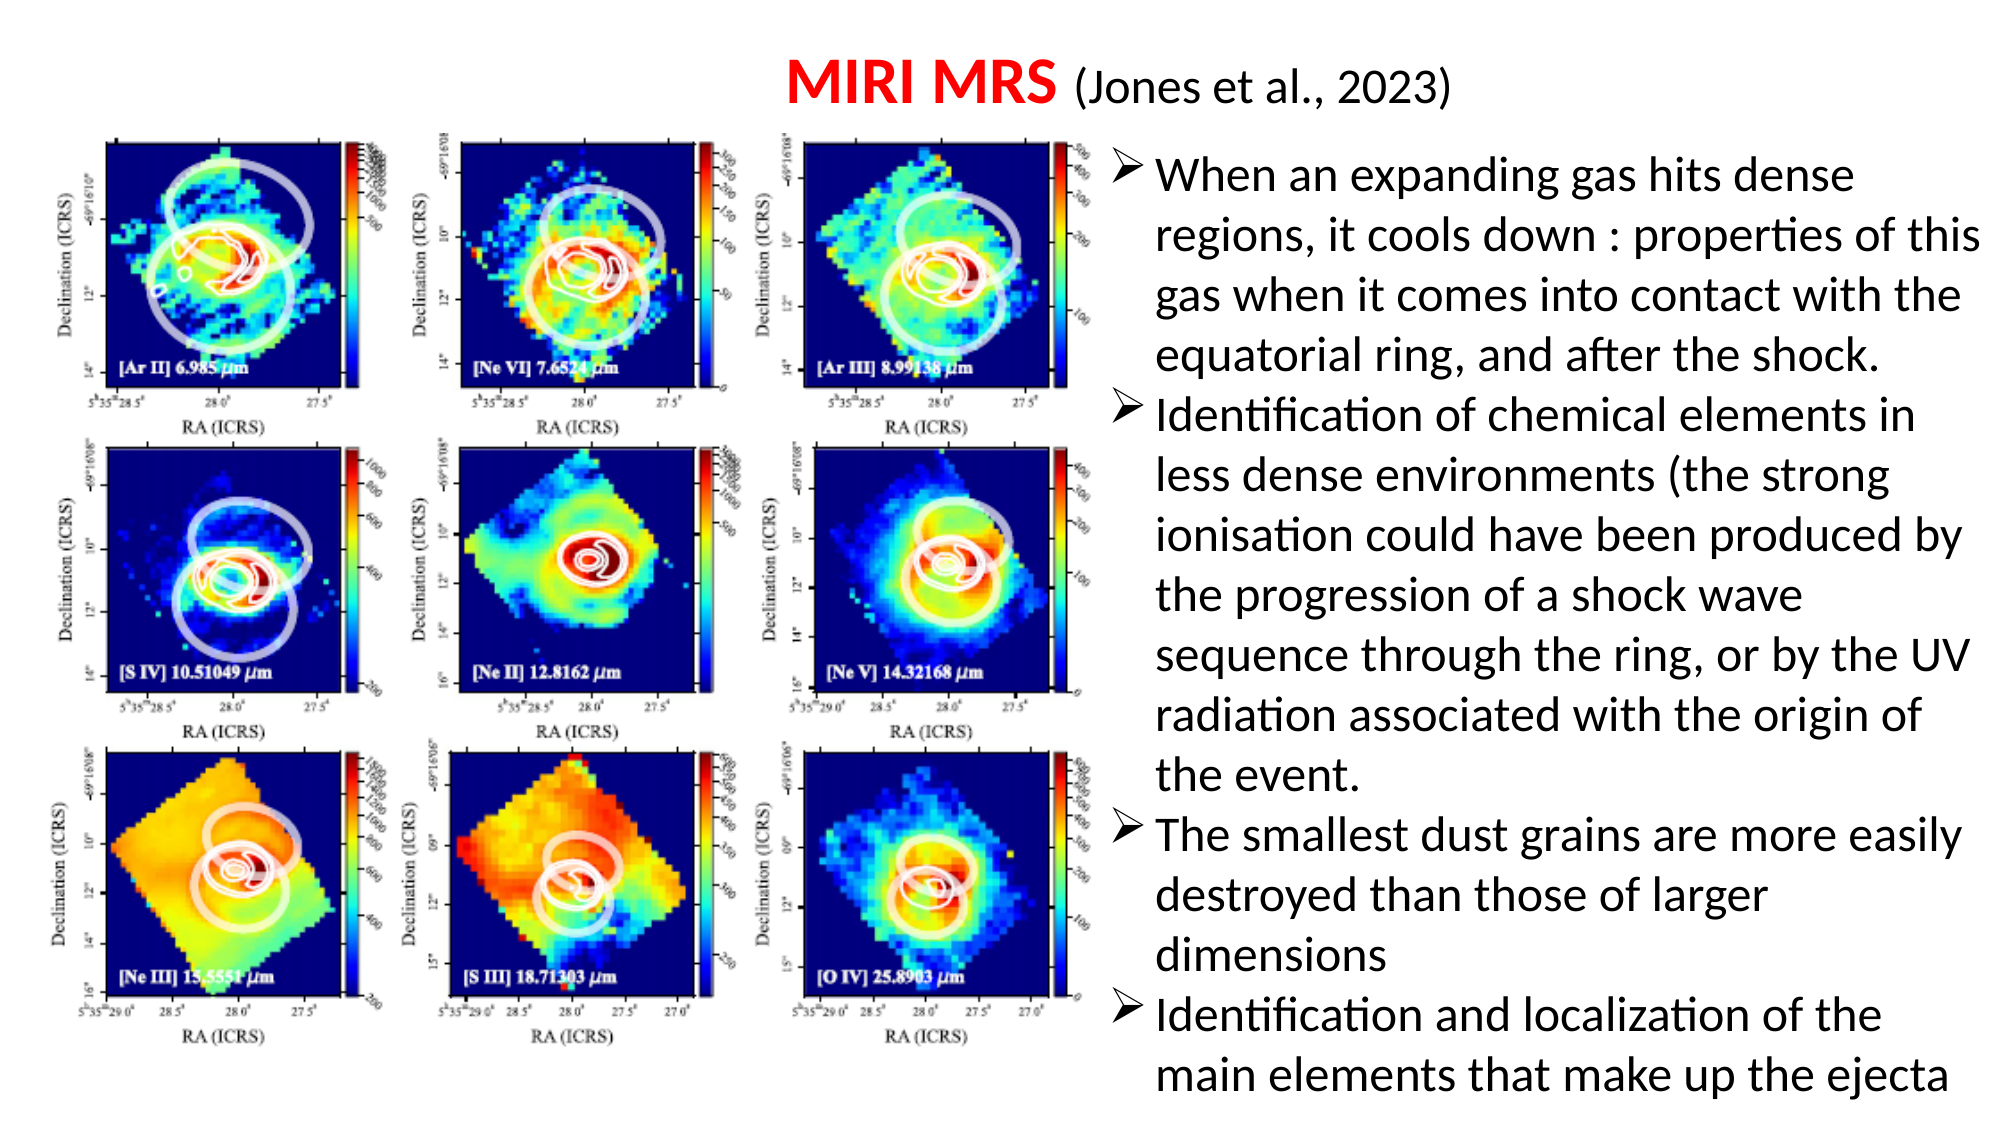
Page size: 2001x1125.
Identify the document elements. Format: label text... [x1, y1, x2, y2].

text_box When an expanding gas hits dense regions, it cools down : properties of this gas when it comes into contact with the equatorial ring, and after the shock. Identification of chemical elements in less dense environments (the strong ionisation could have been produced by the progression of a shock wave sequence through the ring, or by the UV radiation associated with the origin of the event. The smallest dust grains are more easily destroyed than those of larger dimensions Identification and localization of the main elements that make up the ejecta [1093, 133, 2000, 1109]
text_box MIRI MRS (Jones et al., 2023) [578, 29, 1661, 125]
picture [40, 133, 1116, 1063]
